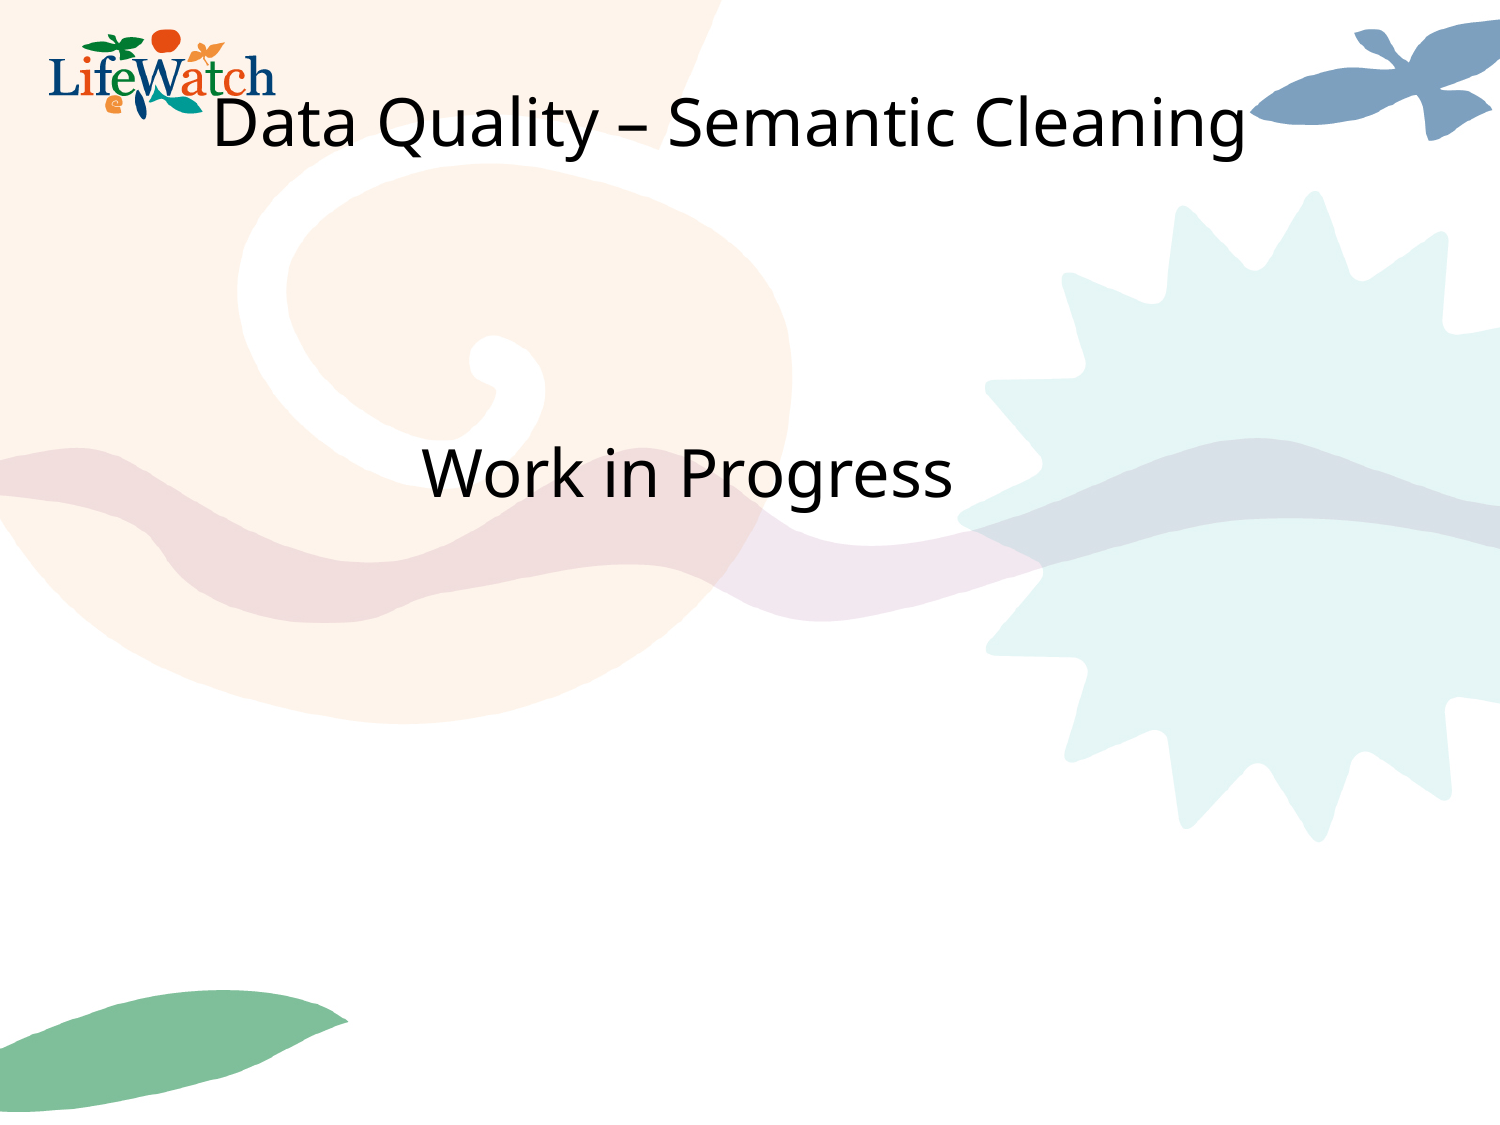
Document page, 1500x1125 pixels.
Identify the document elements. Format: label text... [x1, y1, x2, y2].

picture [0, 0, 1500, 1125]
text_box Work in Progress [137, 416, 1239, 525]
text_box [10, 98, 536, 120]
title Data Quality – Semantic Cleaning [180, 65, 1281, 174]
text_box [10, 0, 655, 98]
